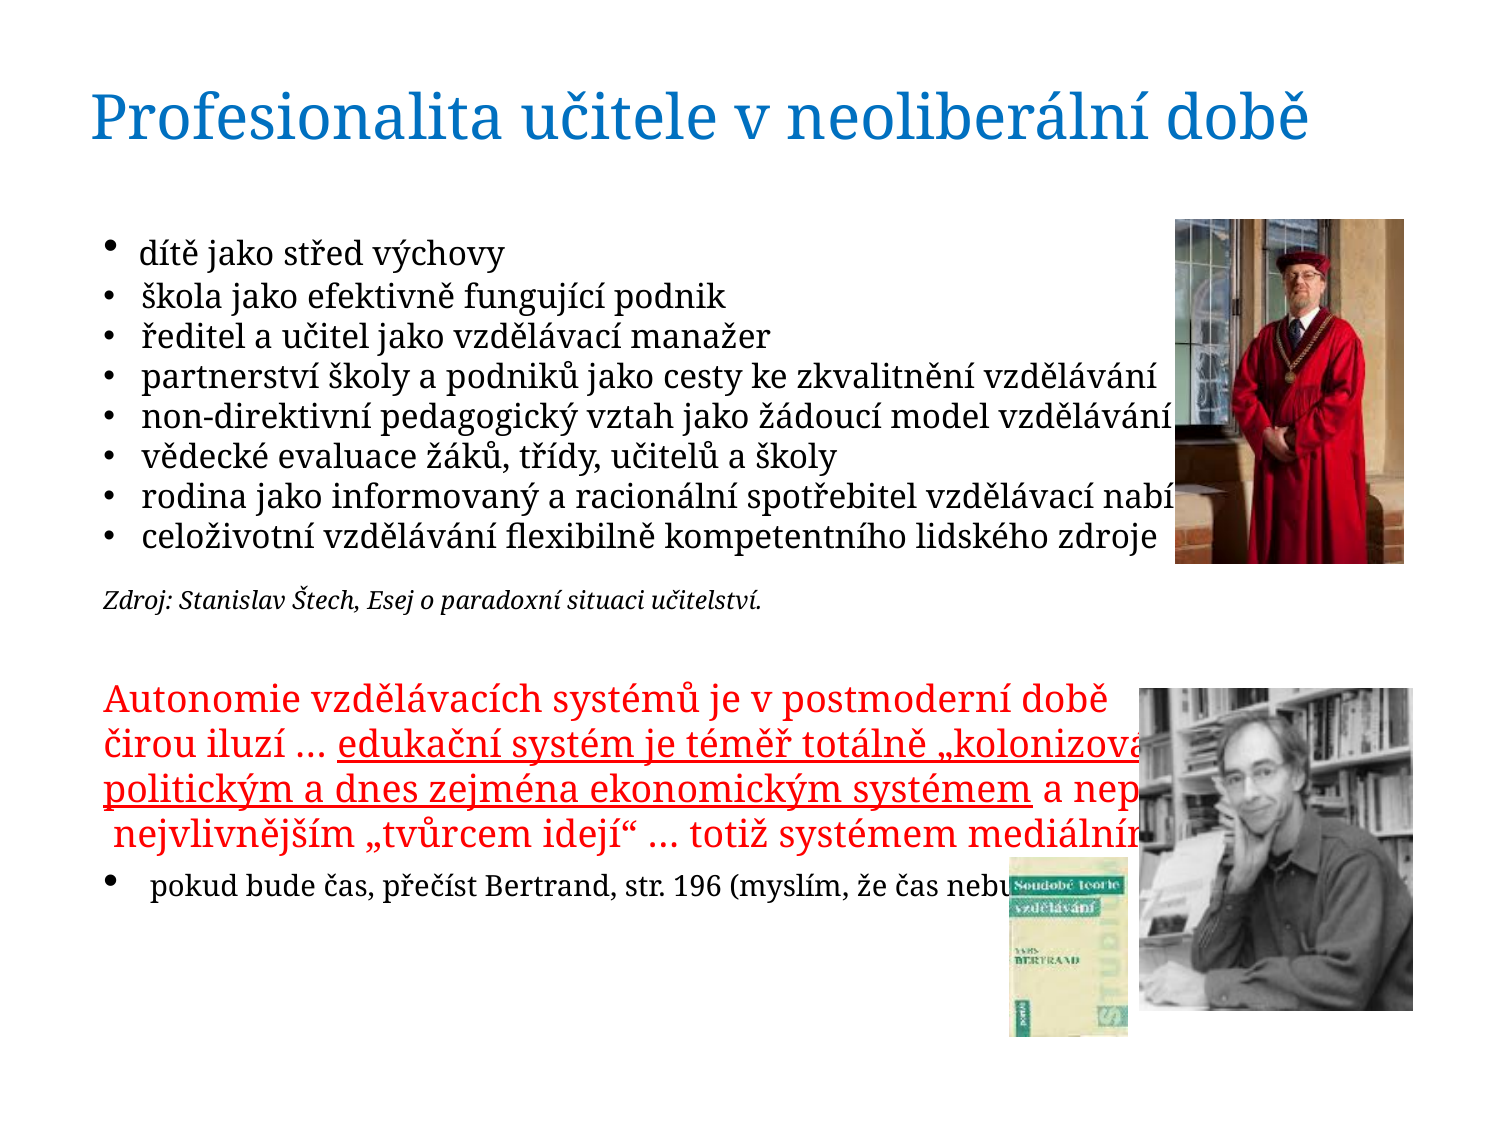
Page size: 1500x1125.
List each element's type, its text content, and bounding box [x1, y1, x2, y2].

title Profesionalita učitele v neoliberální době [75, 45, 1425, 185]
text_box dítě jako střed výchovy škola jako efektivně fungující podnik ředitel a učitel jako vzdělávací manažer partnerství školy a podniků jako cesty ke zkvalitnění vzdělávání non-direktivní pedagogický vztah jako žádoucí model vzdělávání vědecké evaluace žáků, třídy, učitelů a školy rodina jako informovaný a racionální spotřebitel vzdělávací nabídky celoživotní vzdělávání flexibilně kompetentního lidského zdroje Zdroj: Stanislav Štech, Esej o paradoxní situaci učitelství. Autonomie vzdělávacích systémů je v postmoderní době čirou iluzí … edukační systém je téměř totálně „kolonizován“ politickým a dnes zejména ekonomickým systémem a nepřímo nejvlivnějším „tvůrcem idejí“ … totiž systémem mediálním. pokud bude čas, přečíst Bertrand, str. 196 (myslím, že čas nebude) [88, 208, 1436, 1033]
picture [1139, 687, 1414, 1012]
picture [1174, 219, 1405, 564]
picture [1009, 857, 1128, 1037]
